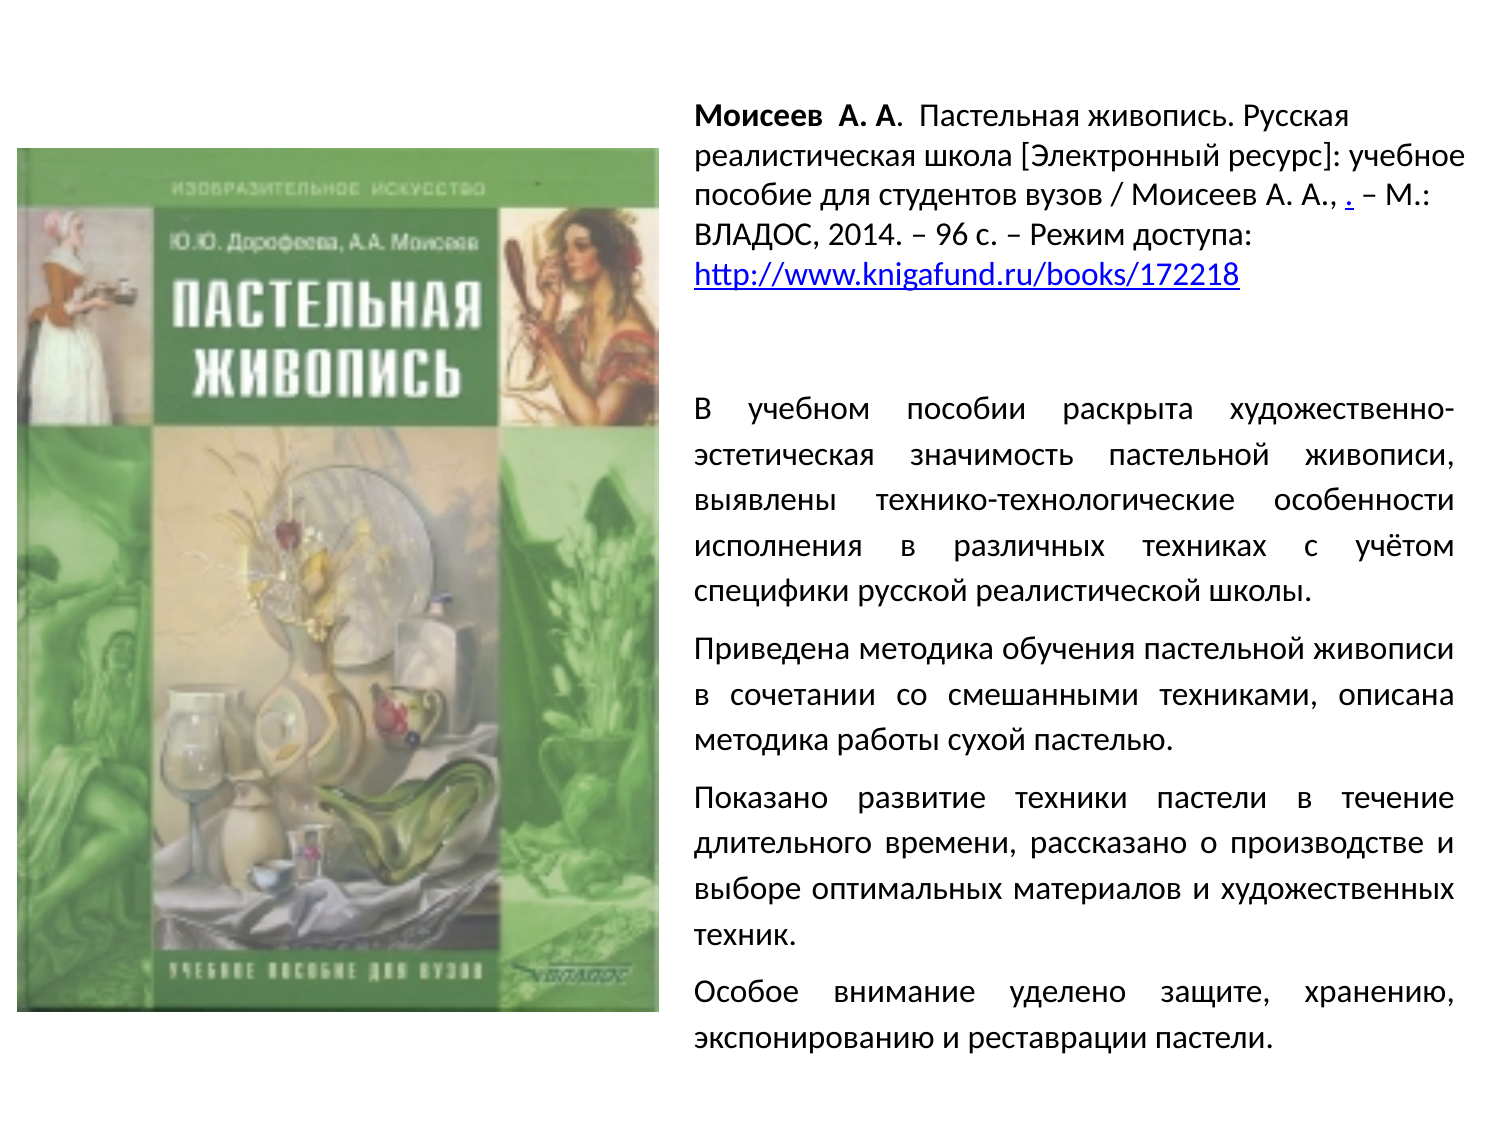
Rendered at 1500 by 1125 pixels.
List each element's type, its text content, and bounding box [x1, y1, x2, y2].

picture [17, 148, 659, 1012]
text_box В учебном пособии раскрыта художественно-эстетическая значимость пастельной живописи, выявлены технико-технологические особенности исполнения в различных техниках с учётом специфики русской реалистической школы. Приведена методика обучения пастельной живописи в сочетании со смешанными техниками, описана методика работы сухой пастелью. Показано развитие техники пастели в течение длительного времени, рассказано о производстве и выборе оптимальных материалов и художественных техник. Особое внимание уделено защите, хранению, экспонированию и реставрации пастели. [679, 373, 1471, 1063]
text_box Моисеев А. А. Пастельная живопись. Русская реалистическая школа [Электронный ресурс]: учебное пособие для студентов вузов / Моисеев А. А., . – М.: ВЛАДОС, 2014. – 96 с. – Режим доступа: http://www.knigafund.ru/books/172218 [679, 66, 1500, 279]
